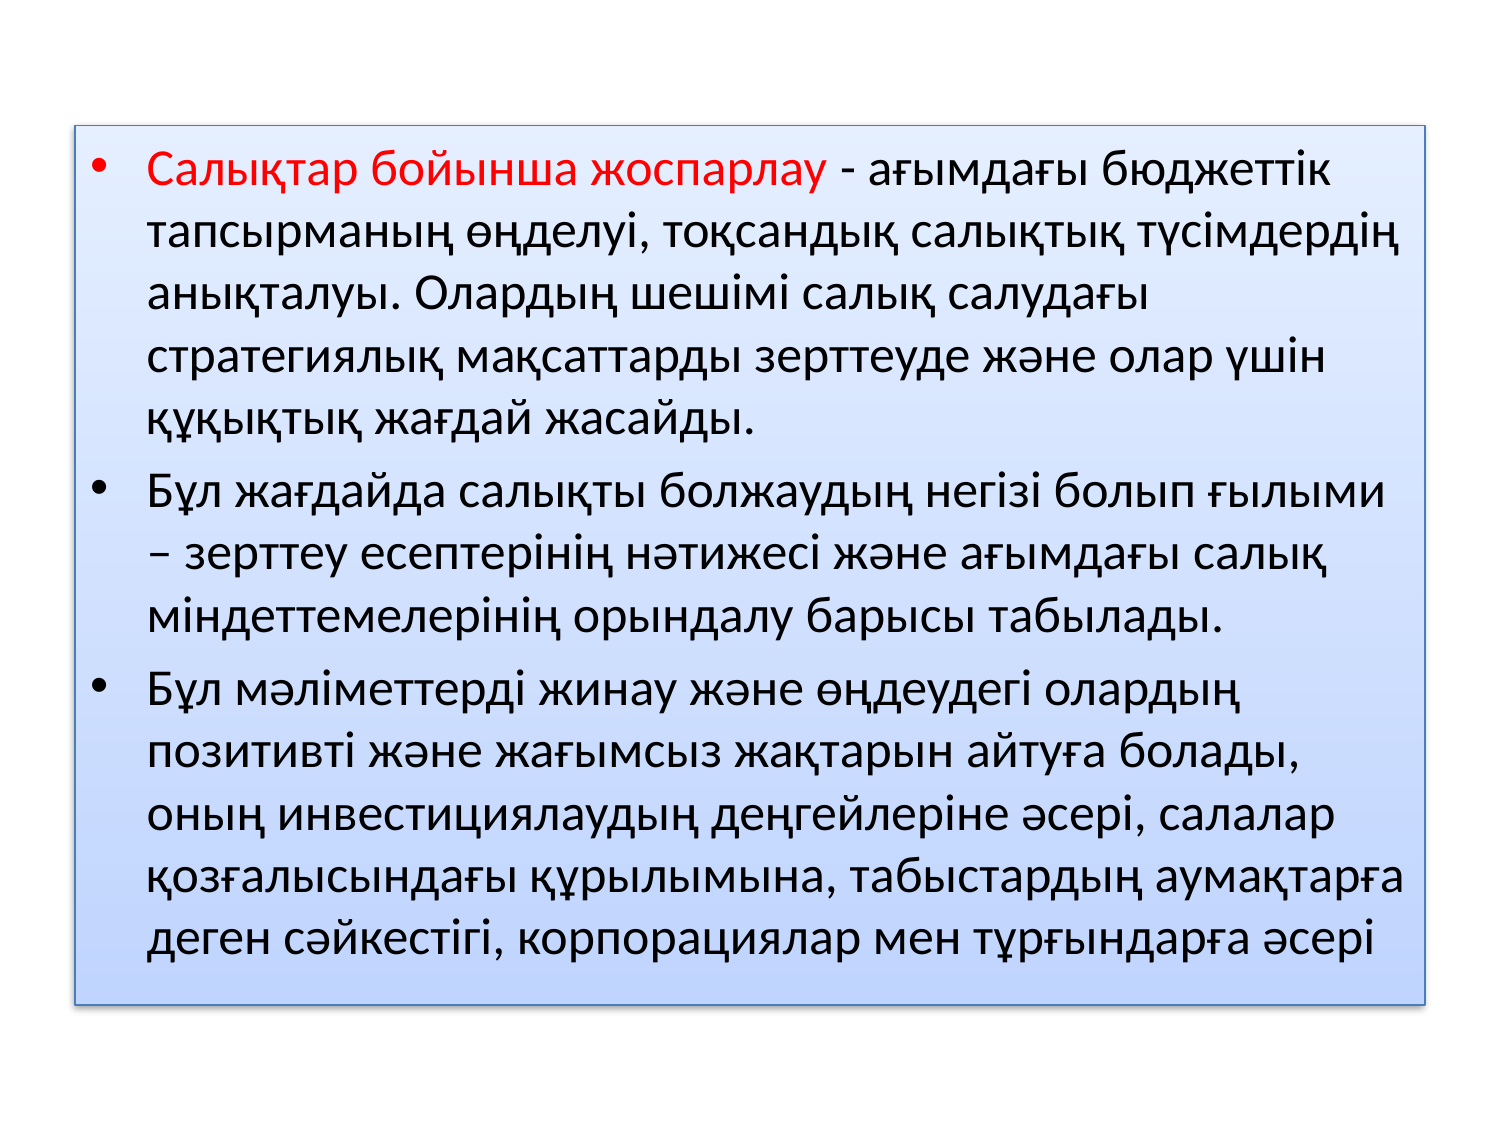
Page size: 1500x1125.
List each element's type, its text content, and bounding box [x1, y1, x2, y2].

list Салықтар бойынша жоспарлау - ағымдағы бюджеттік тапсырманың өңделуі, тоқсандық салықтық түсімдердің анықталуы. Олардың шешімі салық салудағы стратегиялық мақсаттарды зерттеуде және олар үшін құқықтық жағдай жасайды. Бұл жағдайда салықты болжаудың негізі болып ғылыми – зерттеу есептерінің нәтижесі және ағымдағы салық міндеттемелерінің орындалу барысы табылады. Бұл мәліметтерді жинау және өңдеудегі олардың позитивті және жағымсыз жақтарын айтуға болады, оның инвестициялаудың деңгейлеріне әсері, салалар қозғалысындағы құрылымына, табыстардың аумақтарға деген сәйкестігі, корпорациялар мен тұрғындарға әсері [74, 125, 1426, 1006]
